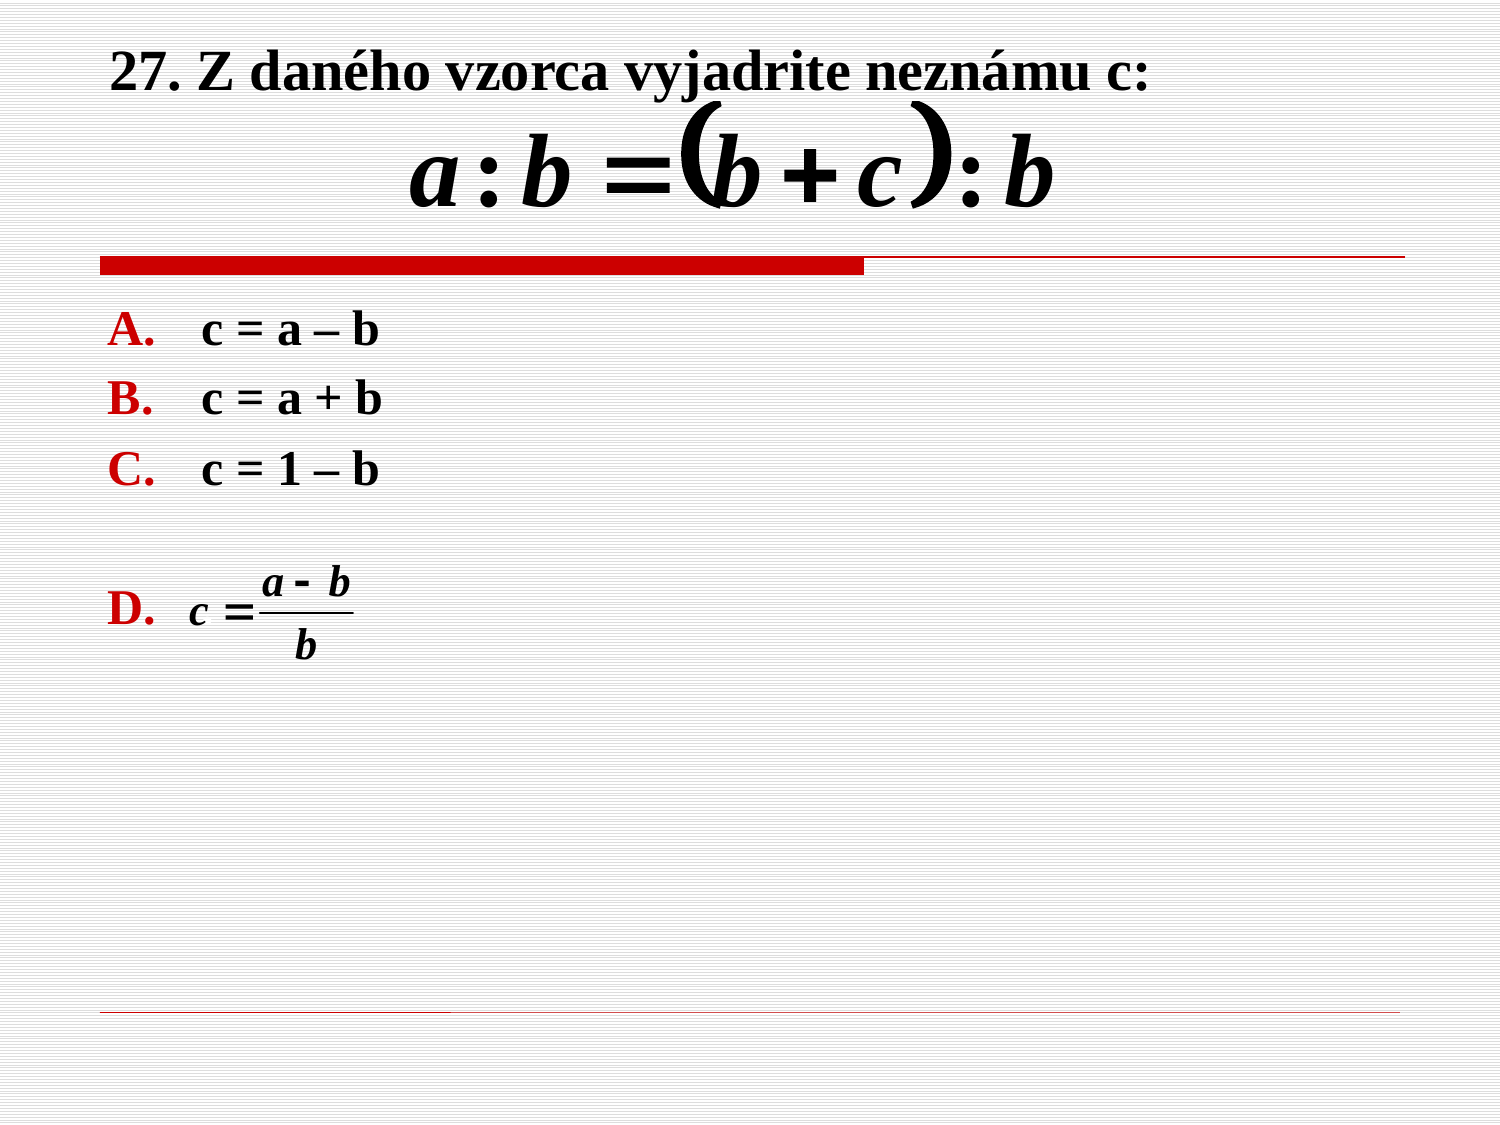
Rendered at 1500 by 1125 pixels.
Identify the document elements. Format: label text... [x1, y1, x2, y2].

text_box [395, 101, 1073, 250]
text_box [182, 550, 361, 671]
list c = a – b c = a + b c = 1 – b . [92, 287, 1406, 988]
title 27. Z daného vzorca vyjadrite neznámu c: [94, 50, 1459, 250]
